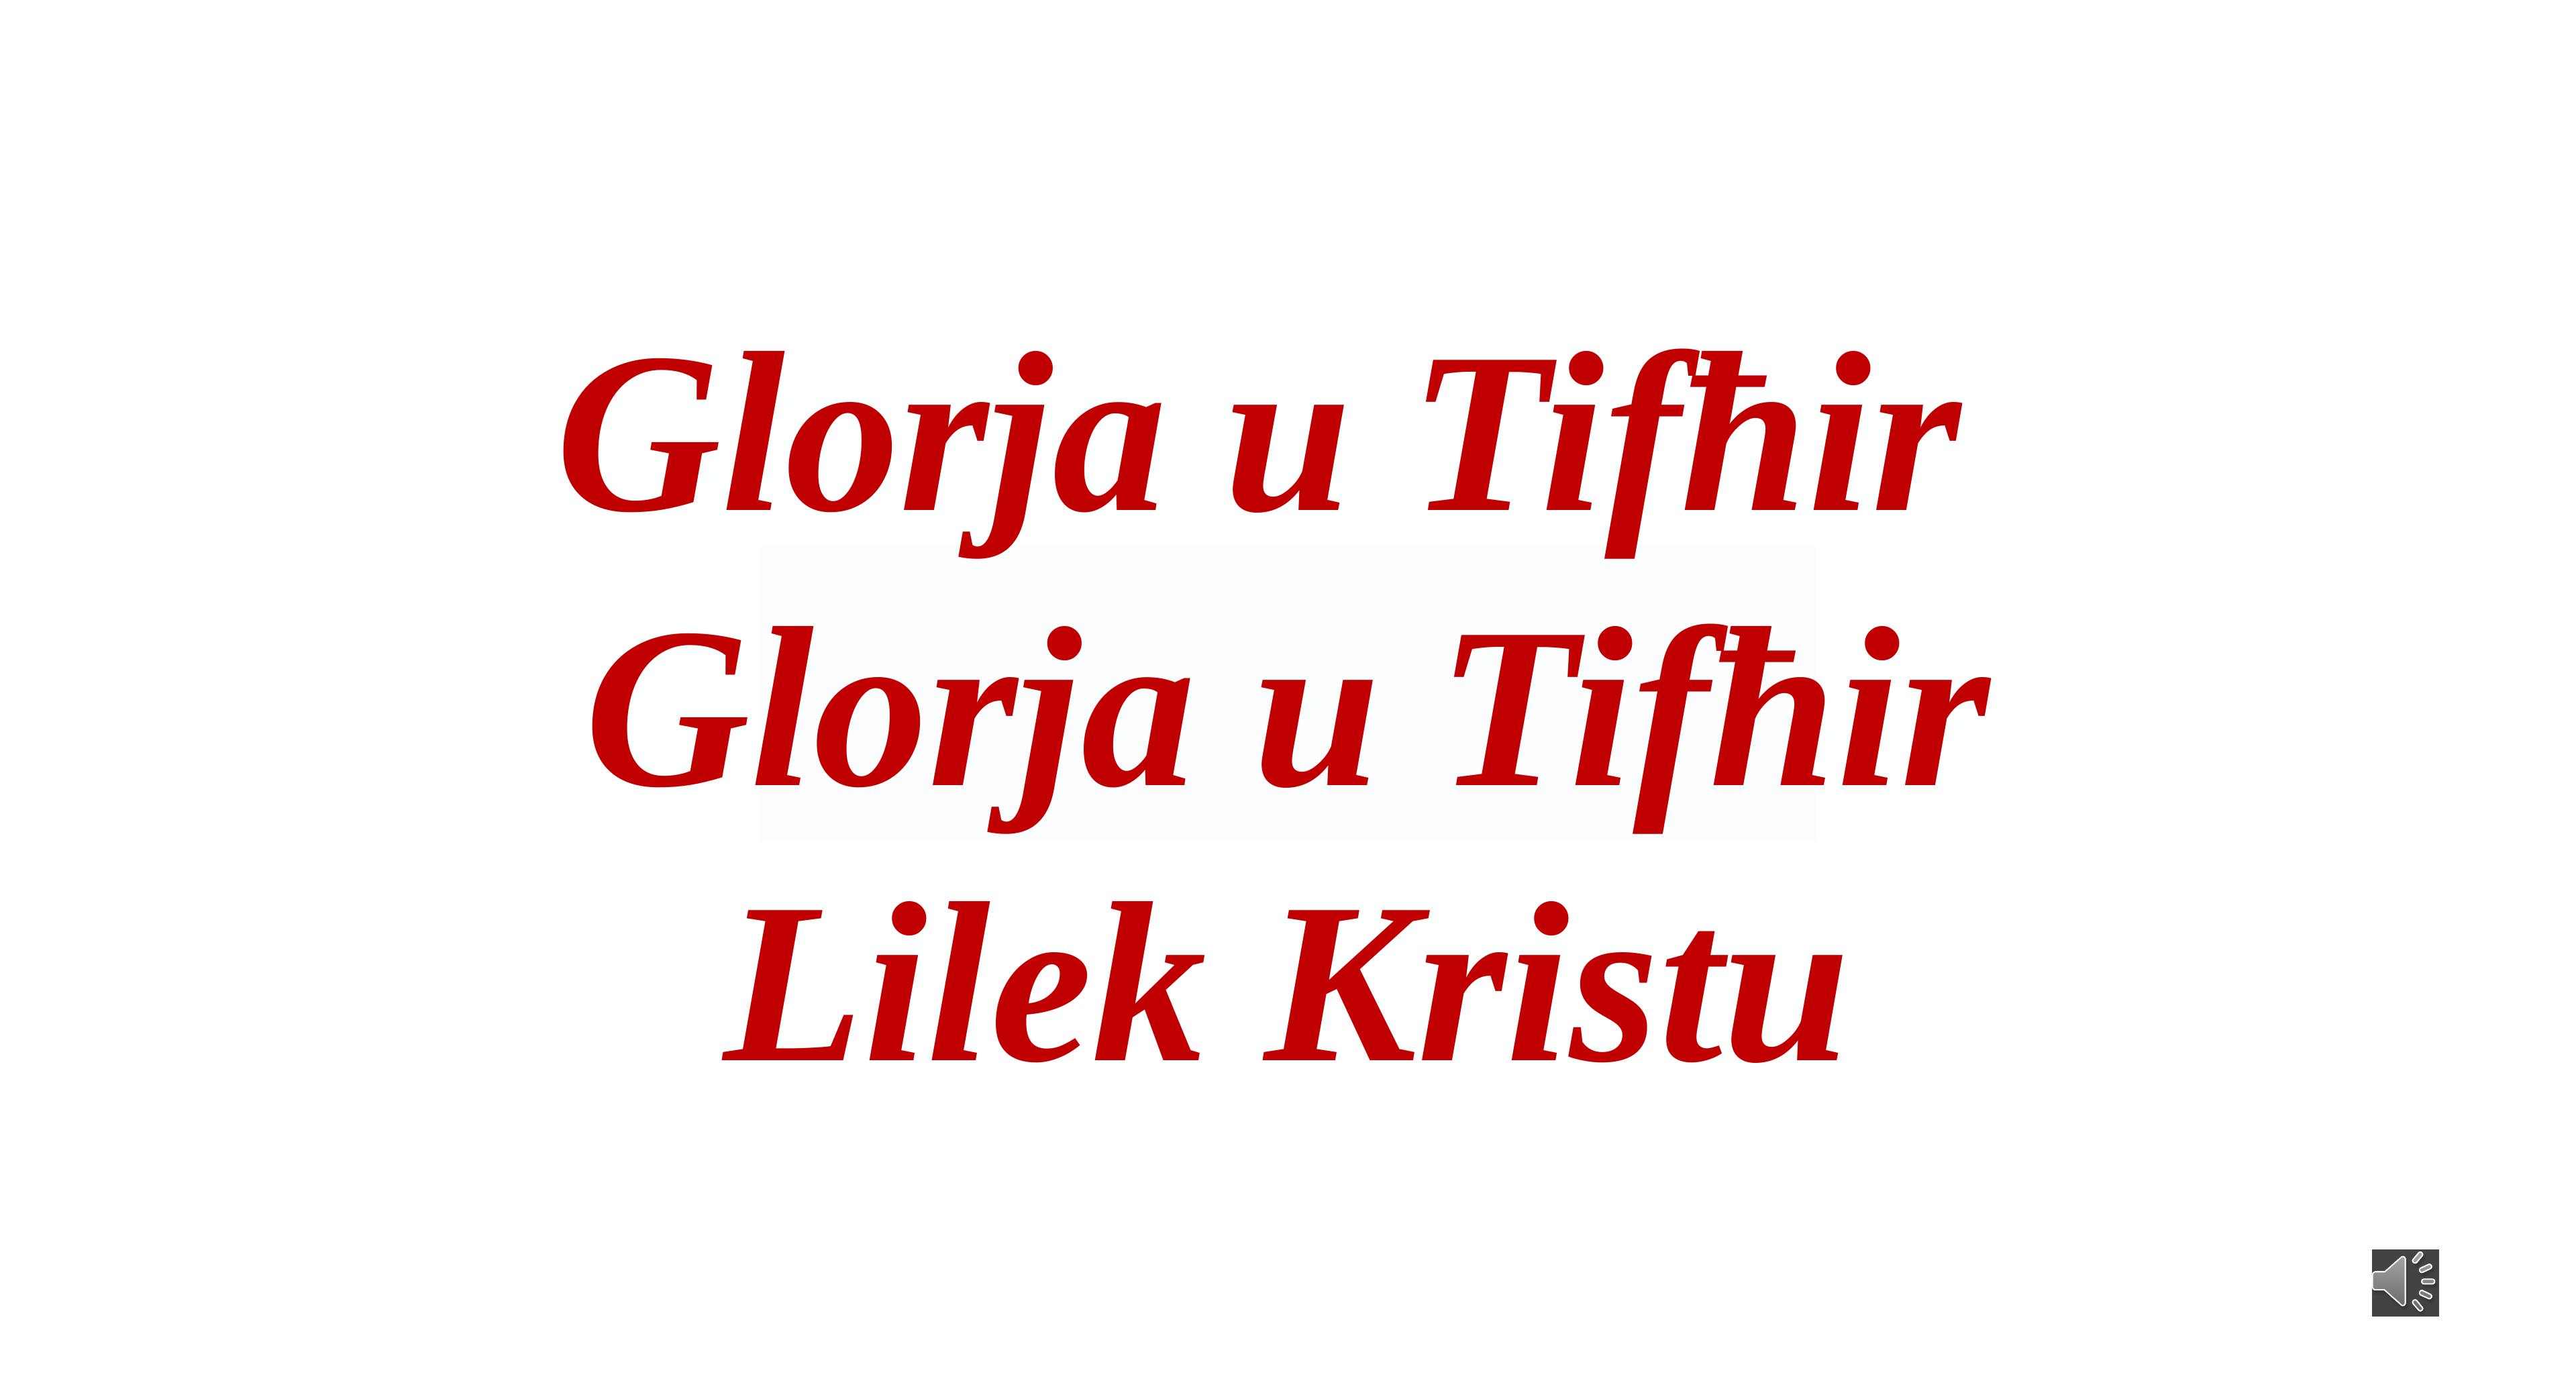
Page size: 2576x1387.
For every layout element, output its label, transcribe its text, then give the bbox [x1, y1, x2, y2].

text_box Glorja u Tifħir Glorja u Tifħir Lilek Kristu [525, 269, 2051, 1118]
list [2371, 1249, 2440, 1318]
